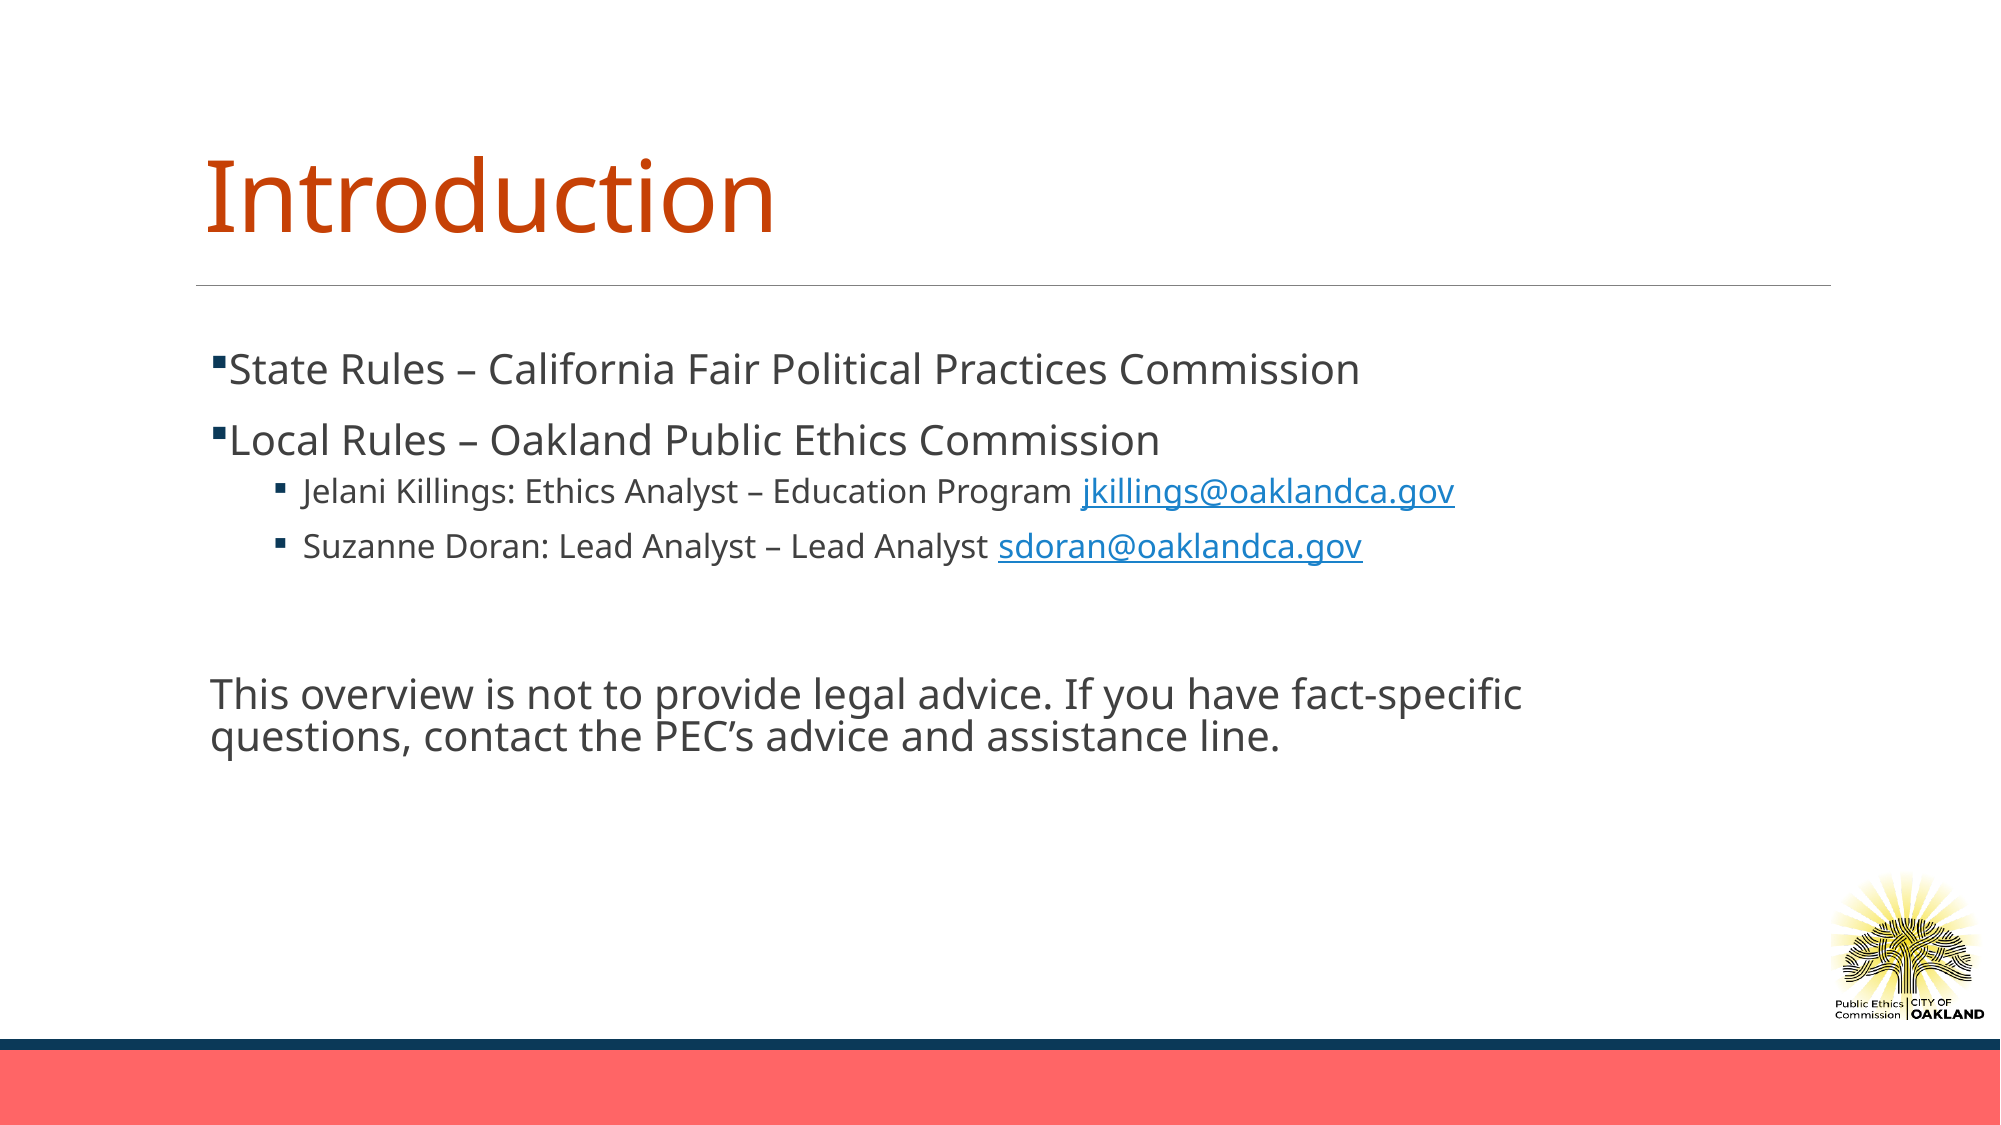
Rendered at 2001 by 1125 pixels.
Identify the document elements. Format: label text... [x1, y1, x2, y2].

list State Rules – California Fair Political Practices Commission Local Rules – Oakland Public Ethics Commission Jelani Killings: Ethics Analyst – Education Program jkillings@oaklandca.gov Suzanne Doran: Lead Analyst – Lead Analyst sdoran@oaklandca.gov This overview is not to provide legal advice. If you have fact-specific questions, contact the PEC’s advice and assistance line. [209, 342, 1590, 1000]
title Introduction [189, 85, 1990, 261]
picture [1830, 866, 1991, 1020]
